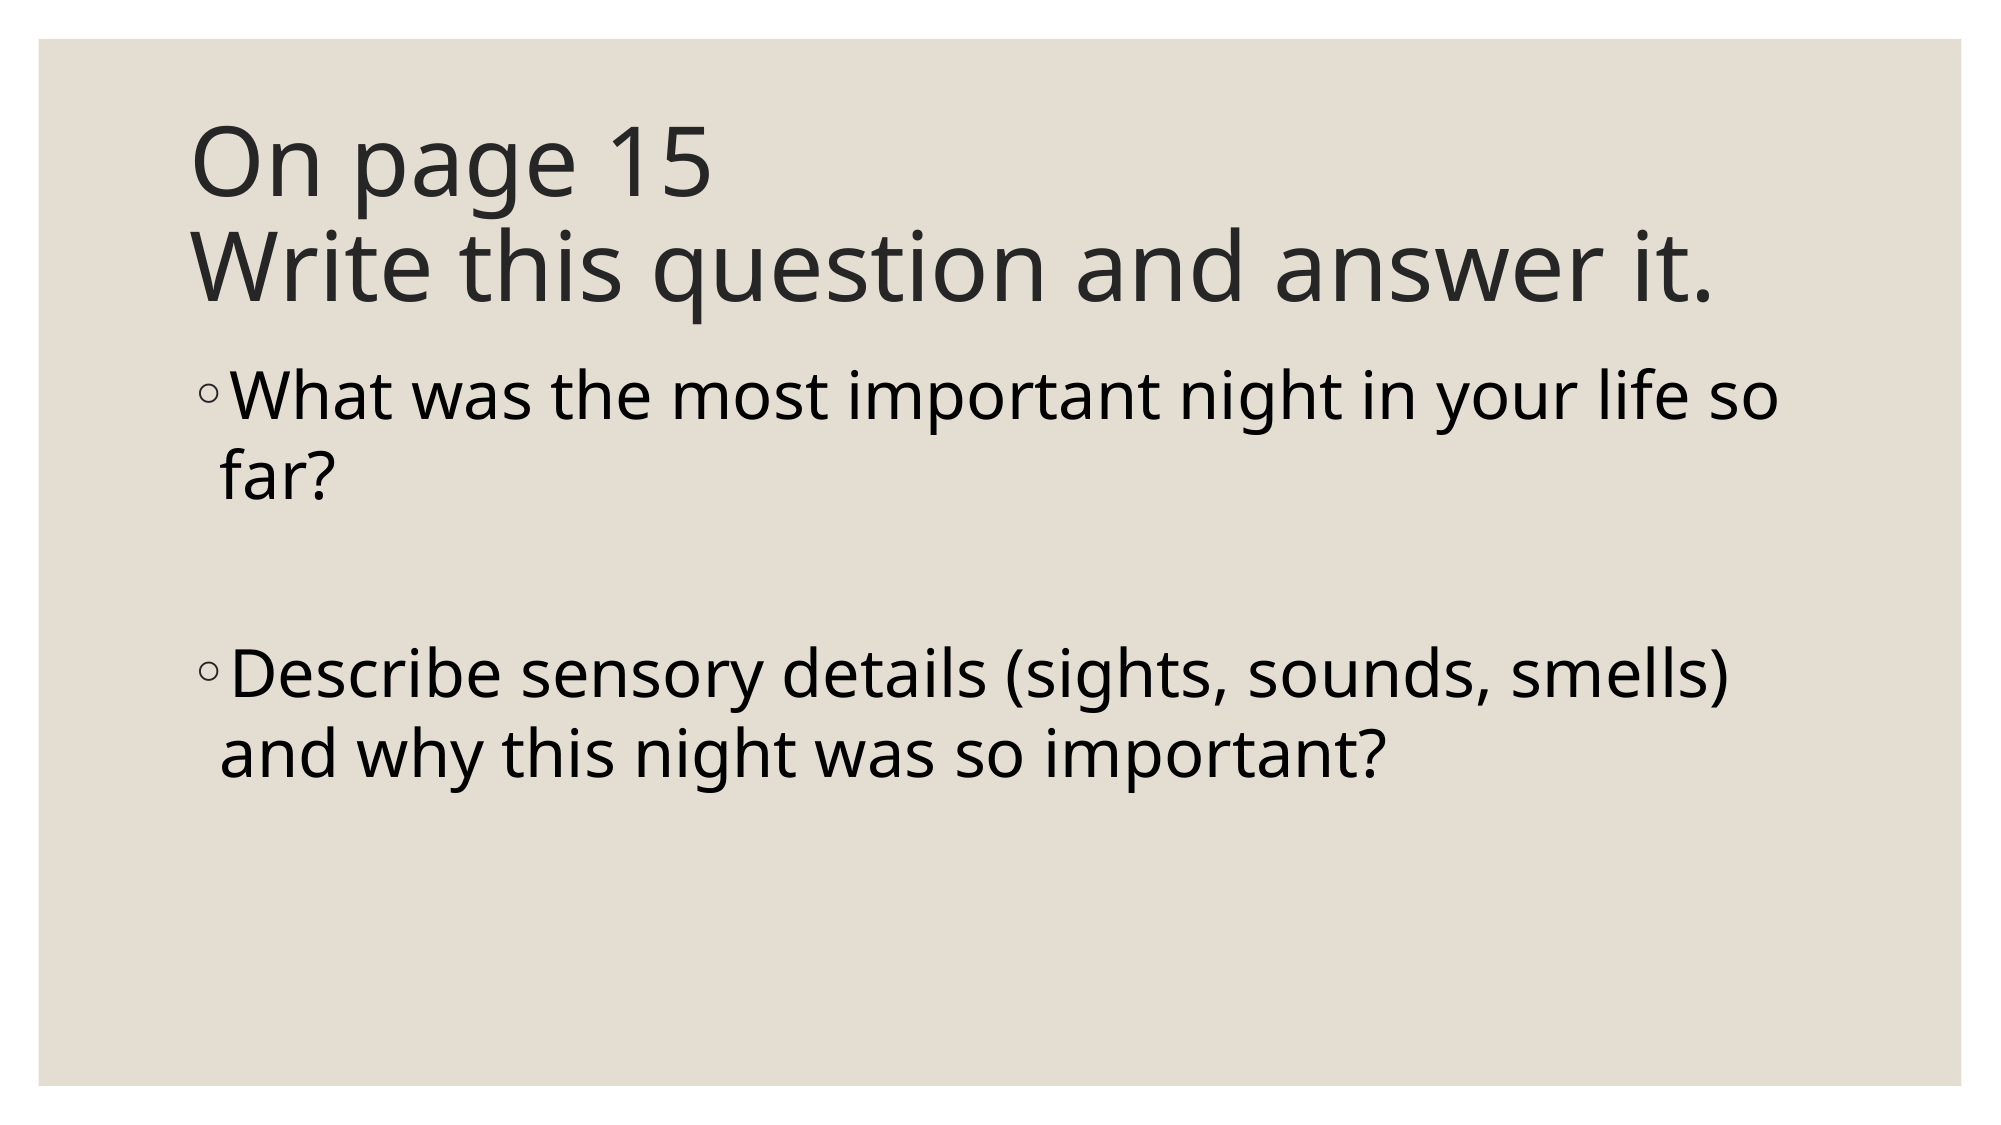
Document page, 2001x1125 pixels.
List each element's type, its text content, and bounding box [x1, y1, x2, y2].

title On page 15 Write this question and answer it. [174, 105, 1825, 331]
list What was the most important night in your life so far? Describe sensory details (sights, sounds, smells) and why this night was so important? [174, 345, 1825, 990]
